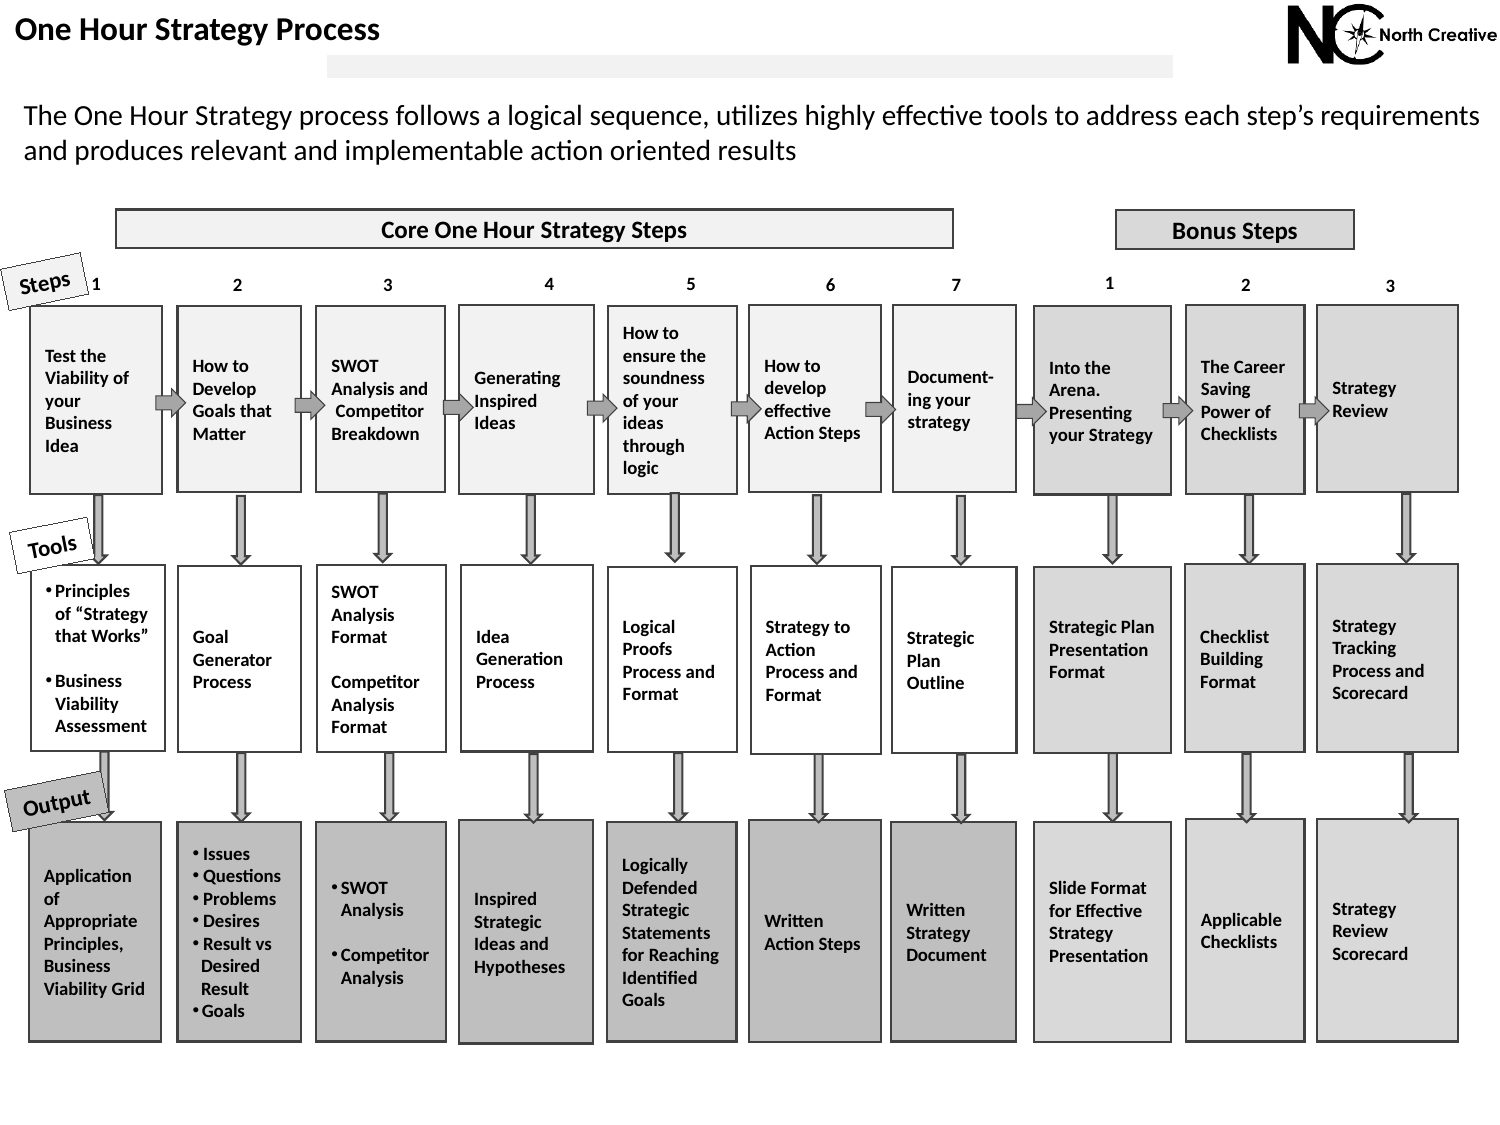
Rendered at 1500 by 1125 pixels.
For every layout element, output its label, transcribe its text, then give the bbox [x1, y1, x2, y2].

text_box Steps [0, 252, 89, 311]
text_box Strategy to Action Process and Format [750, 565, 882, 755]
text_box [950, 494, 972, 566]
text_box [442, 390, 475, 424]
text_box Checklist Building Format [1184, 563, 1306, 753]
text_box Slide Format for Effective Strategy Presentation [1033, 821, 1172, 1043]
text_box [667, 752, 689, 824]
text_box Idea Generation Process [460, 564, 594, 753]
text_box Applicable Checklists [1185, 818, 1306, 1043]
text_box Application of Appropriate Principles, Business Viability Grid [28, 821, 162, 1043]
text_box [586, 391, 619, 425]
text_box Issues Questions Problems Desires Result vs Desired Result Goals [176, 821, 302, 1043]
text_box The One Hour Strategy process follows a logical sequence, utilizes highly effective tools to address each step’s requirements and produces relevant and implementable action oriented results [8, 88, 1499, 174]
text_box [230, 752, 253, 821]
text_box [93, 494, 110, 566]
text_box [378, 751, 400, 823]
text_box 2 [218, 265, 258, 303]
text_box 1 [76, 264, 116, 302]
text_box Goal Generator Process [177, 565, 302, 753]
text_box [522, 753, 545, 825]
text_box 7 [936, 265, 977, 303]
text_box Strategic Plan Outline [891, 566, 1018, 754]
text_box Strategic Plan Presentation Format [1033, 566, 1172, 754]
text_box Document-ing your strategy [892, 304, 1017, 493]
text_box Strategy Review [1316, 304, 1459, 493]
text_box 5 [677, 264, 702, 302]
text_box 1 [1090, 263, 1130, 301]
text_box The Career Saving Power of Checklists [1185, 304, 1306, 495]
text_box [154, 386, 188, 420]
text_box [730, 392, 763, 426]
text_box [372, 492, 394, 564]
text_box Core One Hour Strategy Steps [115, 208, 954, 249]
text_box [230, 494, 252, 566]
text_box Test the Viability of your Business Idea [29, 305, 163, 495]
text_box 6 [811, 264, 851, 303]
text_box Inspired Strategic Ideas and Hypotheses [458, 819, 594, 1045]
text_box Strategy Review Scorecard [1316, 818, 1459, 1043]
text_box SWOT Analysis Competitor Analysis [315, 821, 447, 1043]
text_box Bonus Steps [1115, 209, 1355, 250]
text_box [1102, 754, 1124, 821]
text_box 4 [529, 264, 573, 302]
text_box 3 [368, 264, 408, 303]
text_box One Hour Strategy Process [0, 0, 1283, 55]
text_box Output [4, 770, 110, 832]
text_box Into the Arena. Presenting your Strategy [1033, 305, 1172, 496]
text_box How to develop effective Action Steps [748, 304, 882, 493]
text_box 2 [1226, 265, 1266, 303]
text_box Generating Inspired Ideas [458, 304, 595, 495]
text_box Written Action Steps [748, 819, 882, 1043]
text_box Logical Proofs Process and Format [607, 566, 738, 753]
text_box Strategy Tracking Process and Scorecard [1316, 563, 1459, 753]
text_box Tools [9, 517, 95, 574]
text_box [664, 492, 686, 564]
text_box Written Strategy Document [890, 821, 1017, 1043]
text_box Principles of “Strategy that Works” Business Viability Assessment [30, 564, 166, 752]
text_box [1395, 492, 1417, 564]
text_box [1398, 752, 1420, 824]
text_box SWOT Analysis and Competitor Breakdown [315, 305, 446, 493]
text_box How to ensure the soundness of your ideas through logic [607, 305, 738, 495]
text_box How to Develop Goals that Matter [176, 305, 302, 493]
text_box 3 [1370, 265, 1411, 304]
text_box SWOT Analysis Format Competitor Analysis Format [316, 564, 447, 753]
text_box [520, 494, 542, 566]
text_box [1101, 493, 1124, 565]
text_box [950, 753, 972, 825]
picture [1283, 0, 1500, 69]
text_box [806, 494, 828, 565]
text_box [1298, 394, 1331, 428]
text_box [807, 755, 830, 824]
text_box [864, 393, 898, 426]
text_box [327, 55, 1173, 78]
text_box [294, 388, 327, 422]
text_box Logically Defended Strategic Statements for Reaching Identified Goals [606, 821, 738, 1043]
text_box [1238, 493, 1260, 565]
text_box [1015, 395, 1048, 428]
text_box [1235, 752, 1258, 824]
text_box [97, 750, 116, 822]
text_box [1162, 394, 1195, 428]
